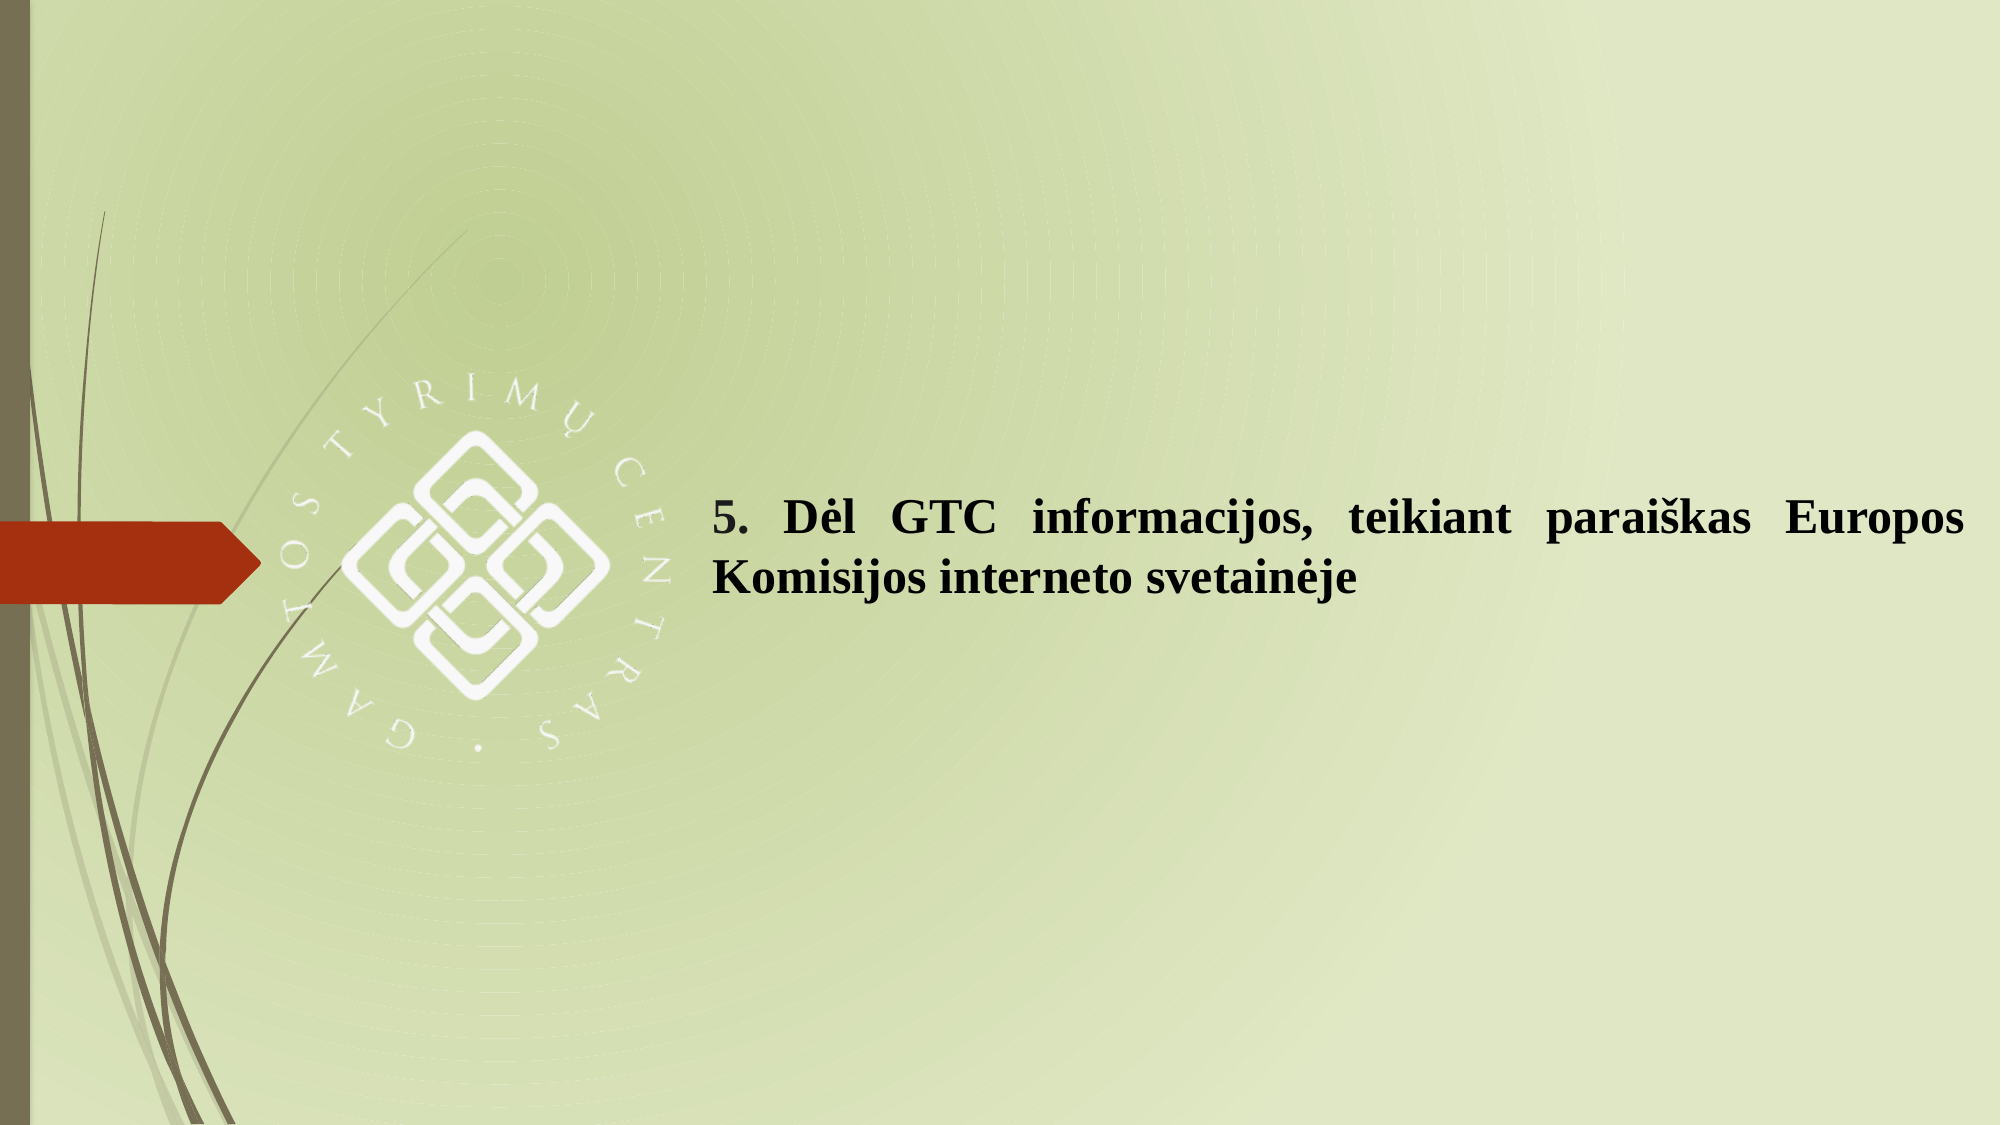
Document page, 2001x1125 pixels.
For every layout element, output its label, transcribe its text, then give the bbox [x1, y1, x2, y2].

title 5. Dėl GTC informacijos, teikiant paraiškas Europos Komisijos interneto svetainėje [697, 429, 1981, 612]
picture [280, 373, 673, 752]
